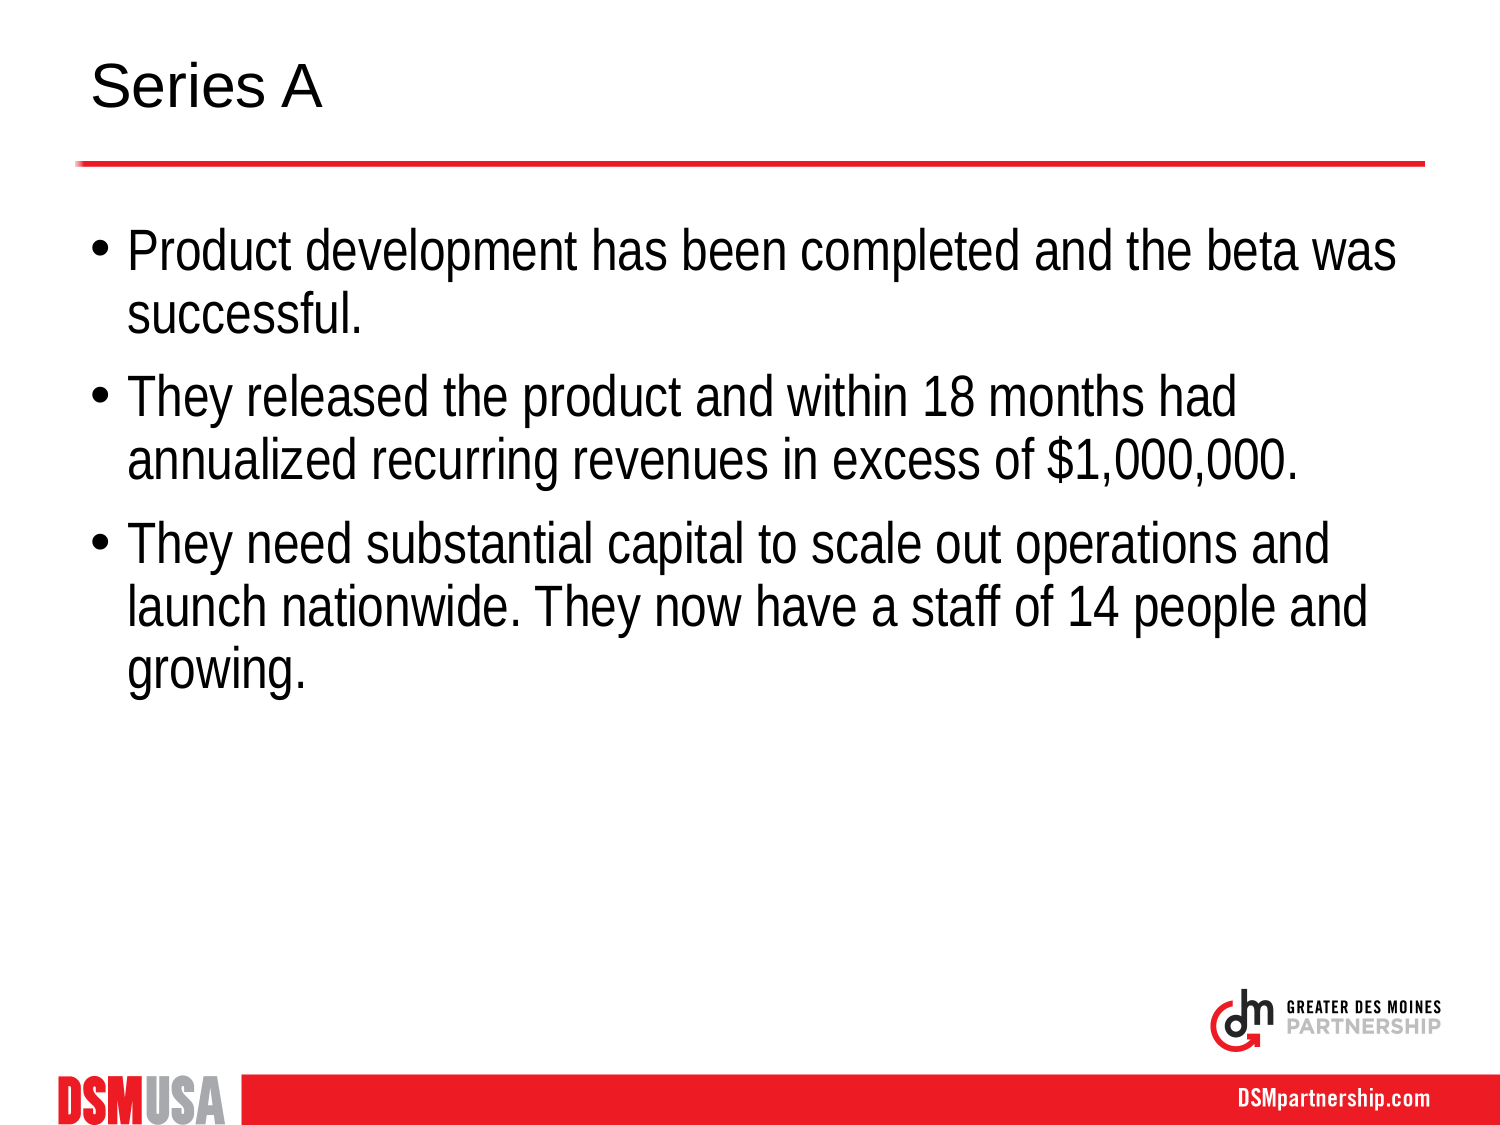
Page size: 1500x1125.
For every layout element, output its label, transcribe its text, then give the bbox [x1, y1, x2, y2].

picture [0, 0, 1500, 1125]
list Product development has been completed and the beta was successful. They released the product and within 18 months had annualized recurring revenues in excess of $1,000,000. They need substantial capital to scale out operations and launch nationwide. They now have a staff of 14 people and growing. [75, 212, 1425, 981]
title Series A [75, 45, 1425, 162]
